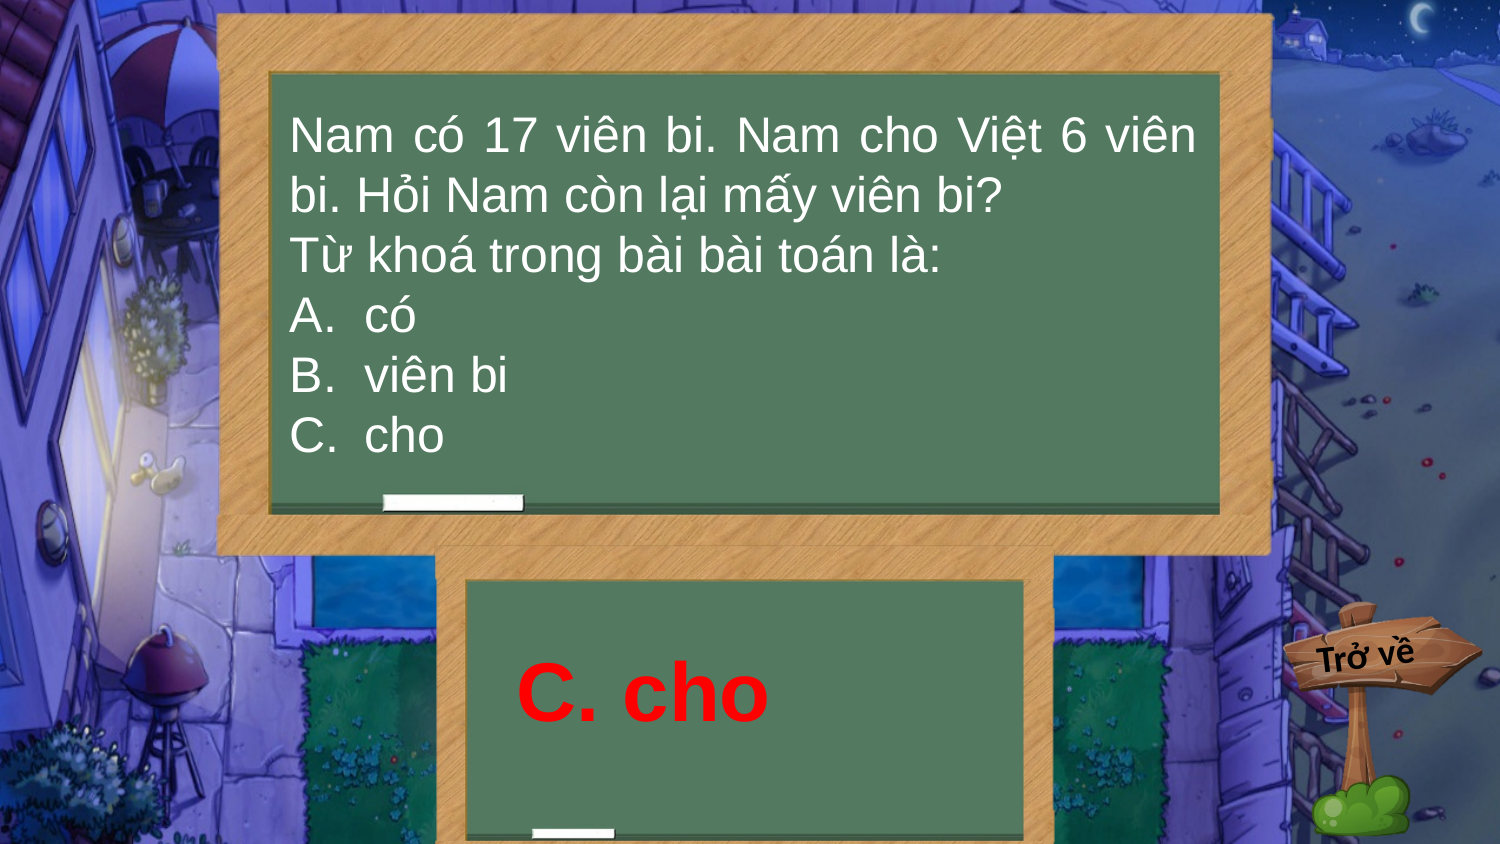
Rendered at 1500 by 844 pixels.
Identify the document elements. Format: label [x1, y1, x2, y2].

picture [0, 0, 1500, 844]
text_box [1249, 582, 1500, 844]
